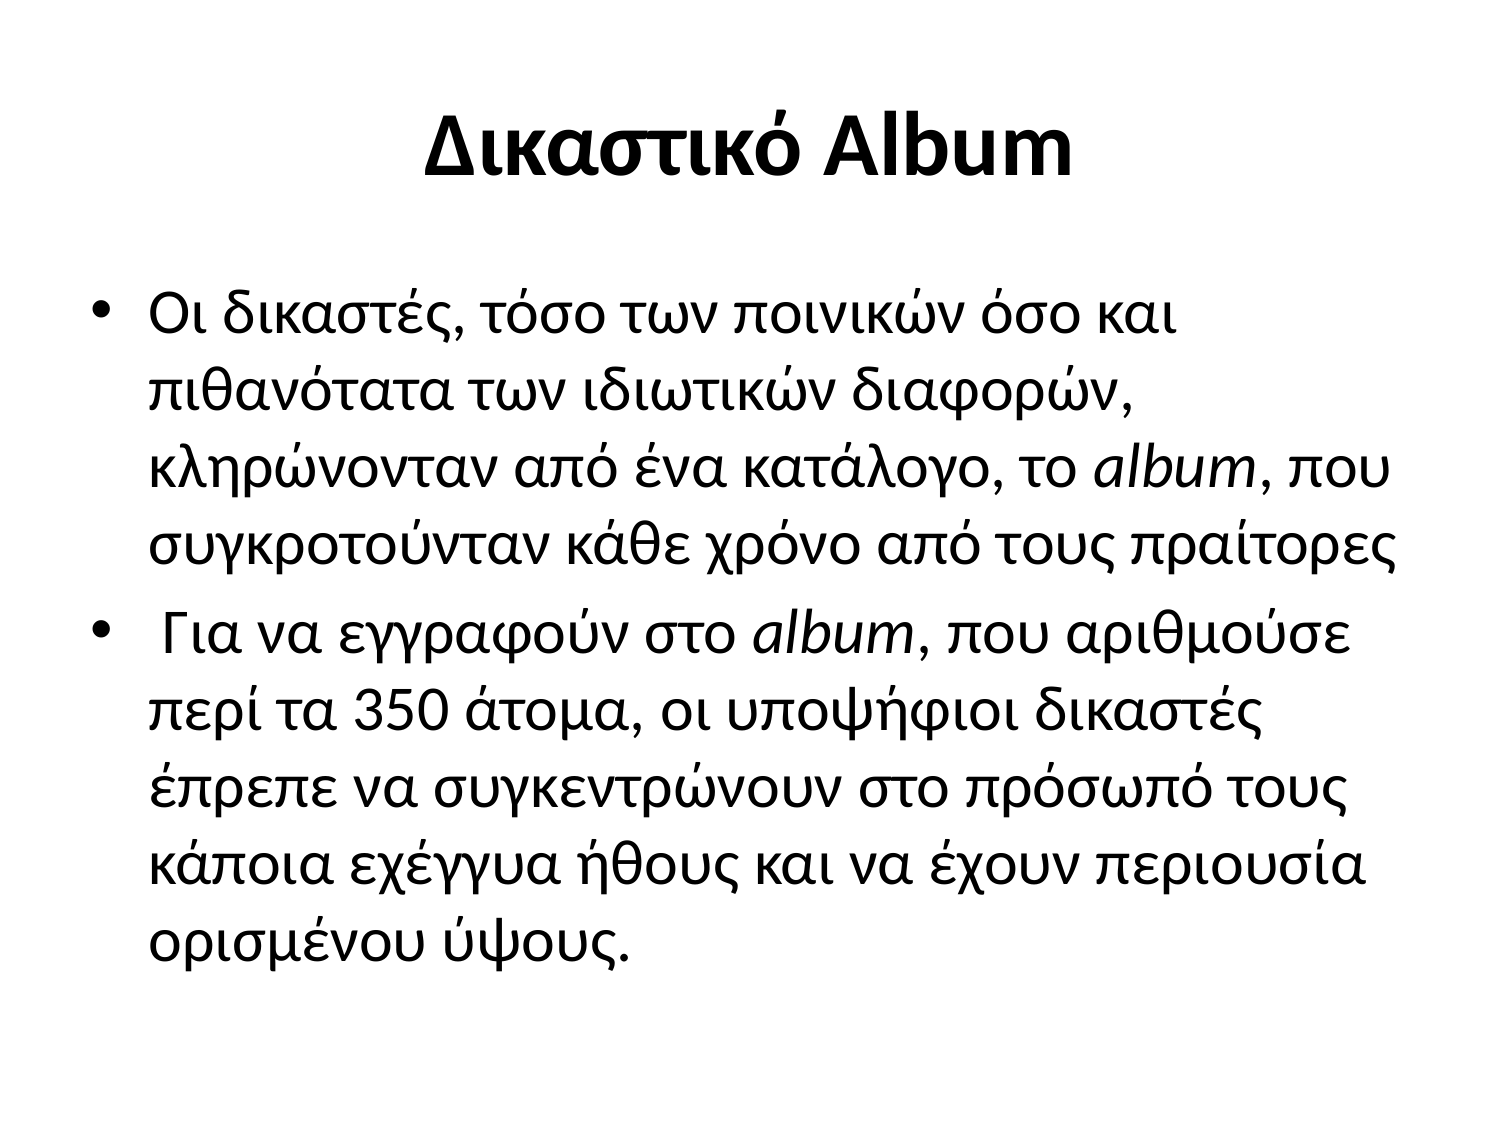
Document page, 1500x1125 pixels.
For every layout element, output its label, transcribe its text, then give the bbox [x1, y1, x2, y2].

title Δικαστικό Album [75, 45, 1425, 233]
list Οι δικαστές, τόσο των ποινικών όσο και πιθανότατα των ιδιωτικών διαφορών, κληρώνονταν από ένα κατάλογο, το album, που συγκροτούνταν κάθε χρόνο από τους πραίτορες Για να εγγραφούν στο album, που αριθμούσε περί τα 350 άτομα, οι υποψήφιοι δικαστές έπρεπε να συγκεντρώνουν στο πρόσωπό τους κάποια εχέγγυα ήθους και να έχουν περιουσία ορισμένου ύψους. [75, 262, 1425, 1005]
